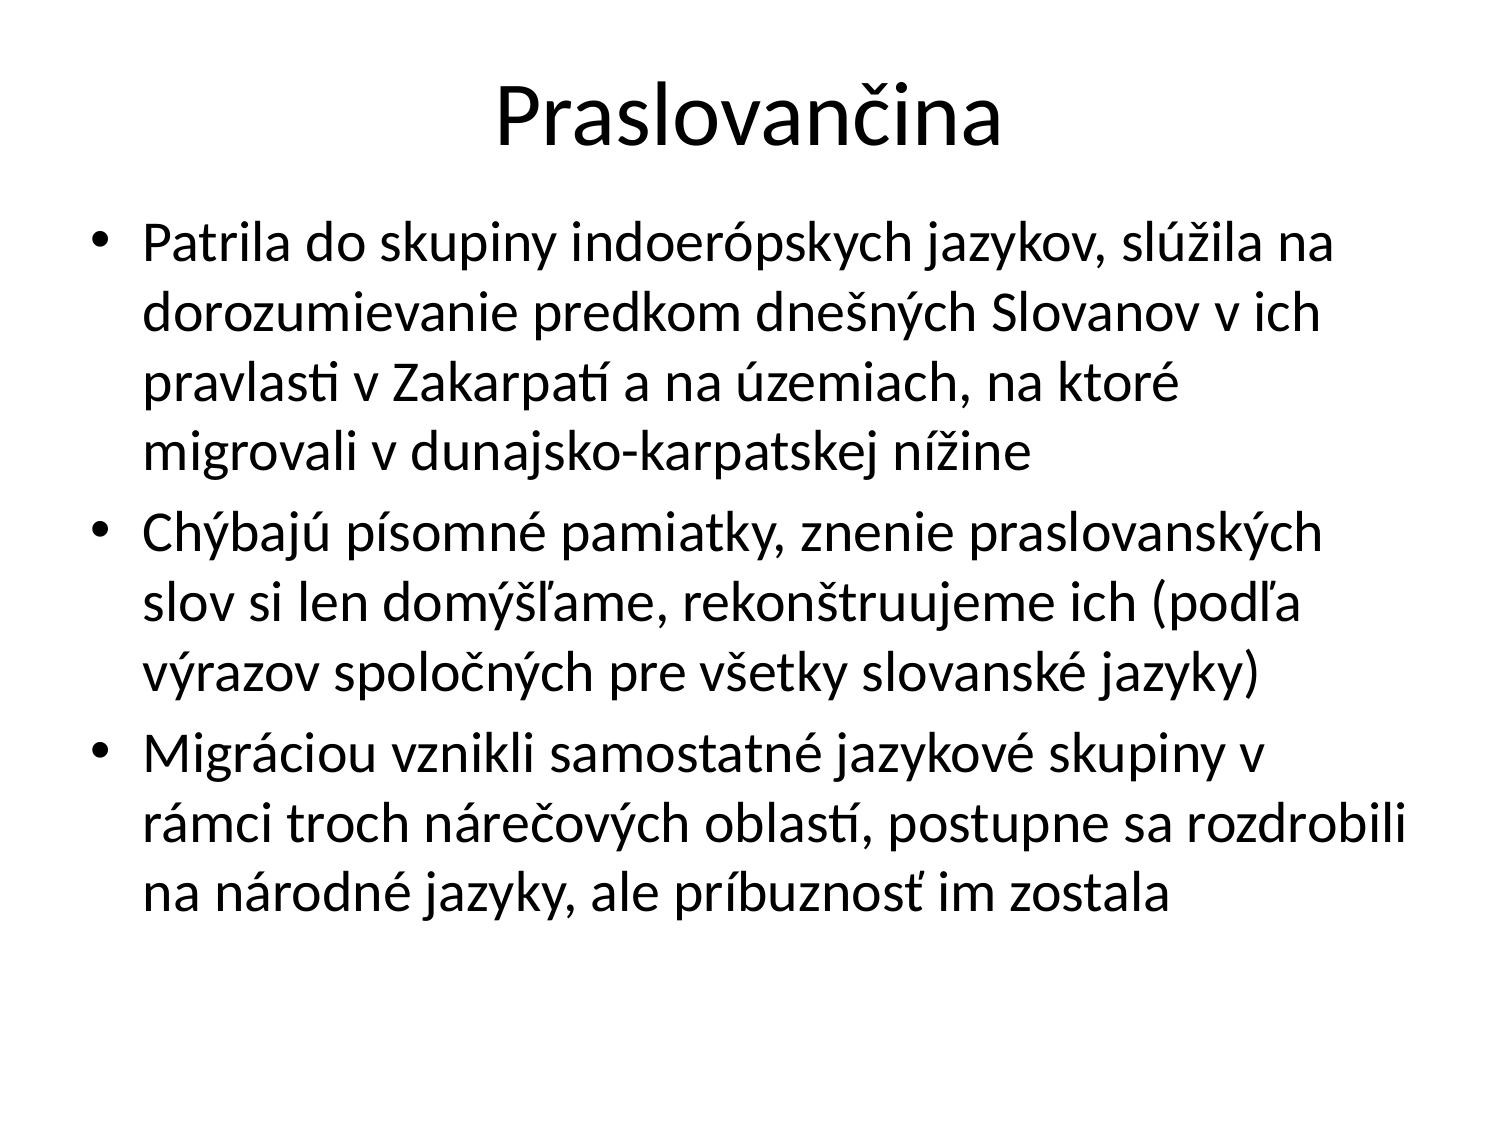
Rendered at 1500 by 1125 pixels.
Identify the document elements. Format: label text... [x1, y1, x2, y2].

list Patrila do skupiny indoerópskych jazykov, slúžila na dorozumievanie predkom dnešných Slovanov v ich pravlasti v Zakarpatí a na územiach, na ktoré migrovali v dunajsko-karpatskej nížine Chýbajú písomné pamiatky, znenie praslovanských slov si len domýšľame, rekonštruujeme ich (podľa výrazov spoločných pre všetky slovanské jazyky) Migráciou vznikli samostatné jazykové skupiny v rámci troch nárečových oblastí, postupne sa rozdrobili na národné jazyky, ale príbuznosť im zostala [75, 196, 1425, 1005]
title Praslovančina [75, 45, 1425, 173]
